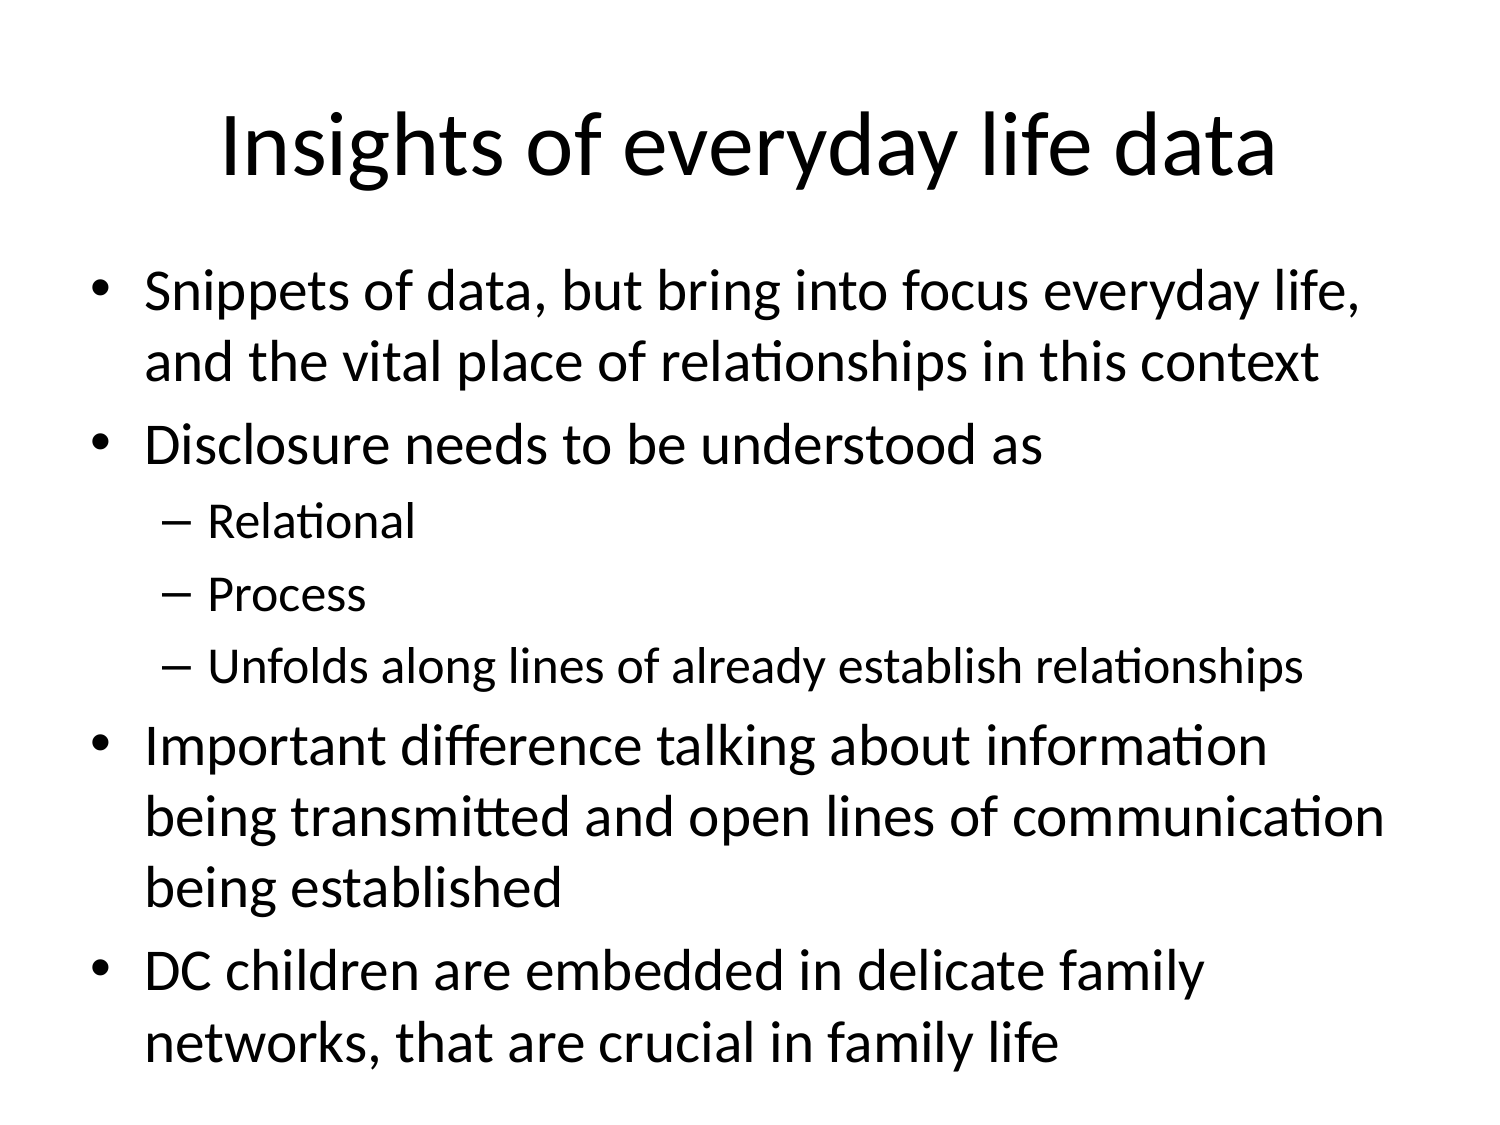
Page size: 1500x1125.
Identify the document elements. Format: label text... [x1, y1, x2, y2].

list Snippets of data, but bring into focus everyday life, and the vital place of relationships in this context Disclosure needs to be understood as Relational Process Unfolds along lines of already establish relationships Important difference talking about information being transmitted and open lines of communication being established DC children are embedded in delicate family networks, that are crucial in family life [75, 243, 1425, 1094]
title Insights of everyday life data [75, 45, 1425, 233]
